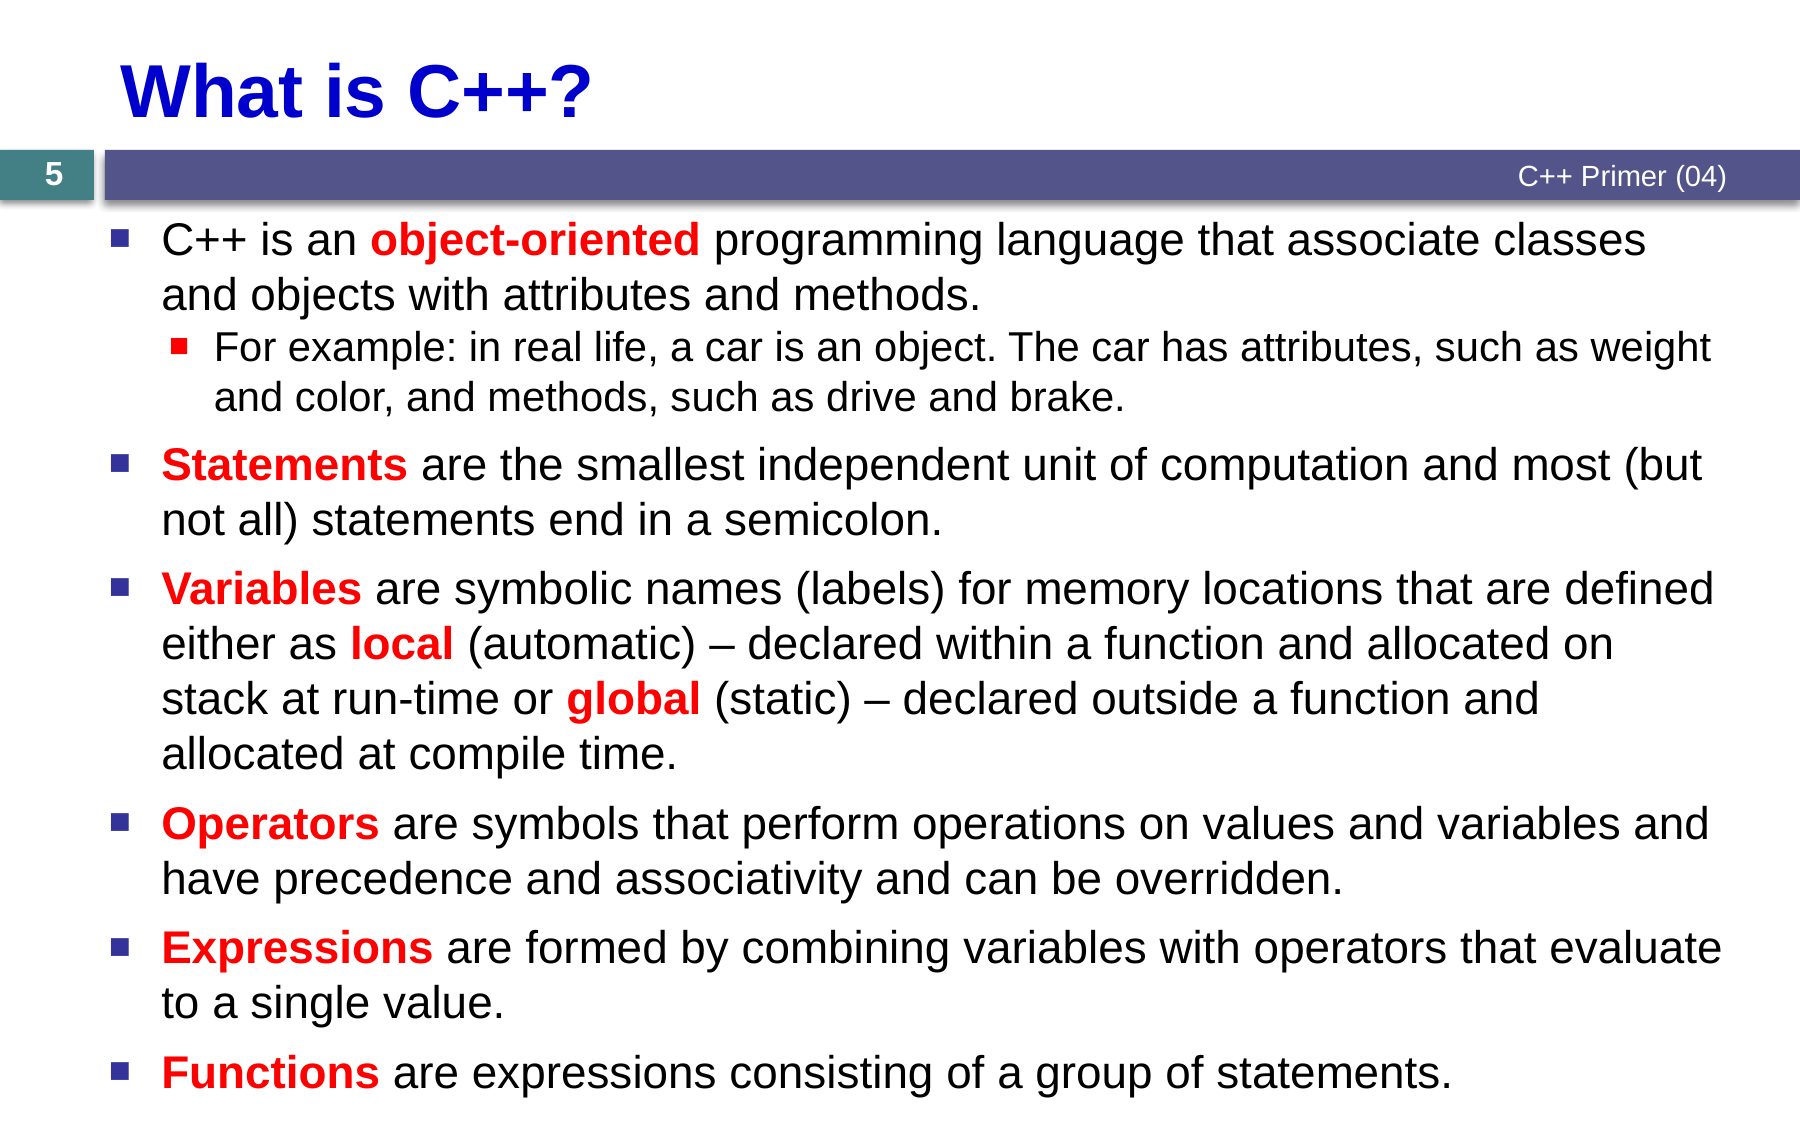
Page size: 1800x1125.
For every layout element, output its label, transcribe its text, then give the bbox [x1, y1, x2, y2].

slide_number 5 [0, 149, 108, 194]
list C++ is an object-oriented programming language that associate classes and objects with attributes and methods. For example: in real life, a car is an object. The car has attributes, such as weight and color, and methods, such as drive and brake. Statements are the smallest independent unit of computation and most (but not all) statements end in a semicolon. Variables are symbolic names (labels) for memory locations that are defined either as local (automatic) – declared within a function and allocated on stack at run-time or global (static) – declared outside a function and allocated at compile time. Operators are symbols that perform operations on values and variables and have precedence and associativity and can be overridden. Expressions are formed by combining variables with operators that evaluate to a single value. Functions are expressions consisting of a group of statements. [93, 202, 1743, 1125]
footer C++ Primer (04) [675, 149, 1743, 202]
title What is C++? [105, 27, 1743, 149]
